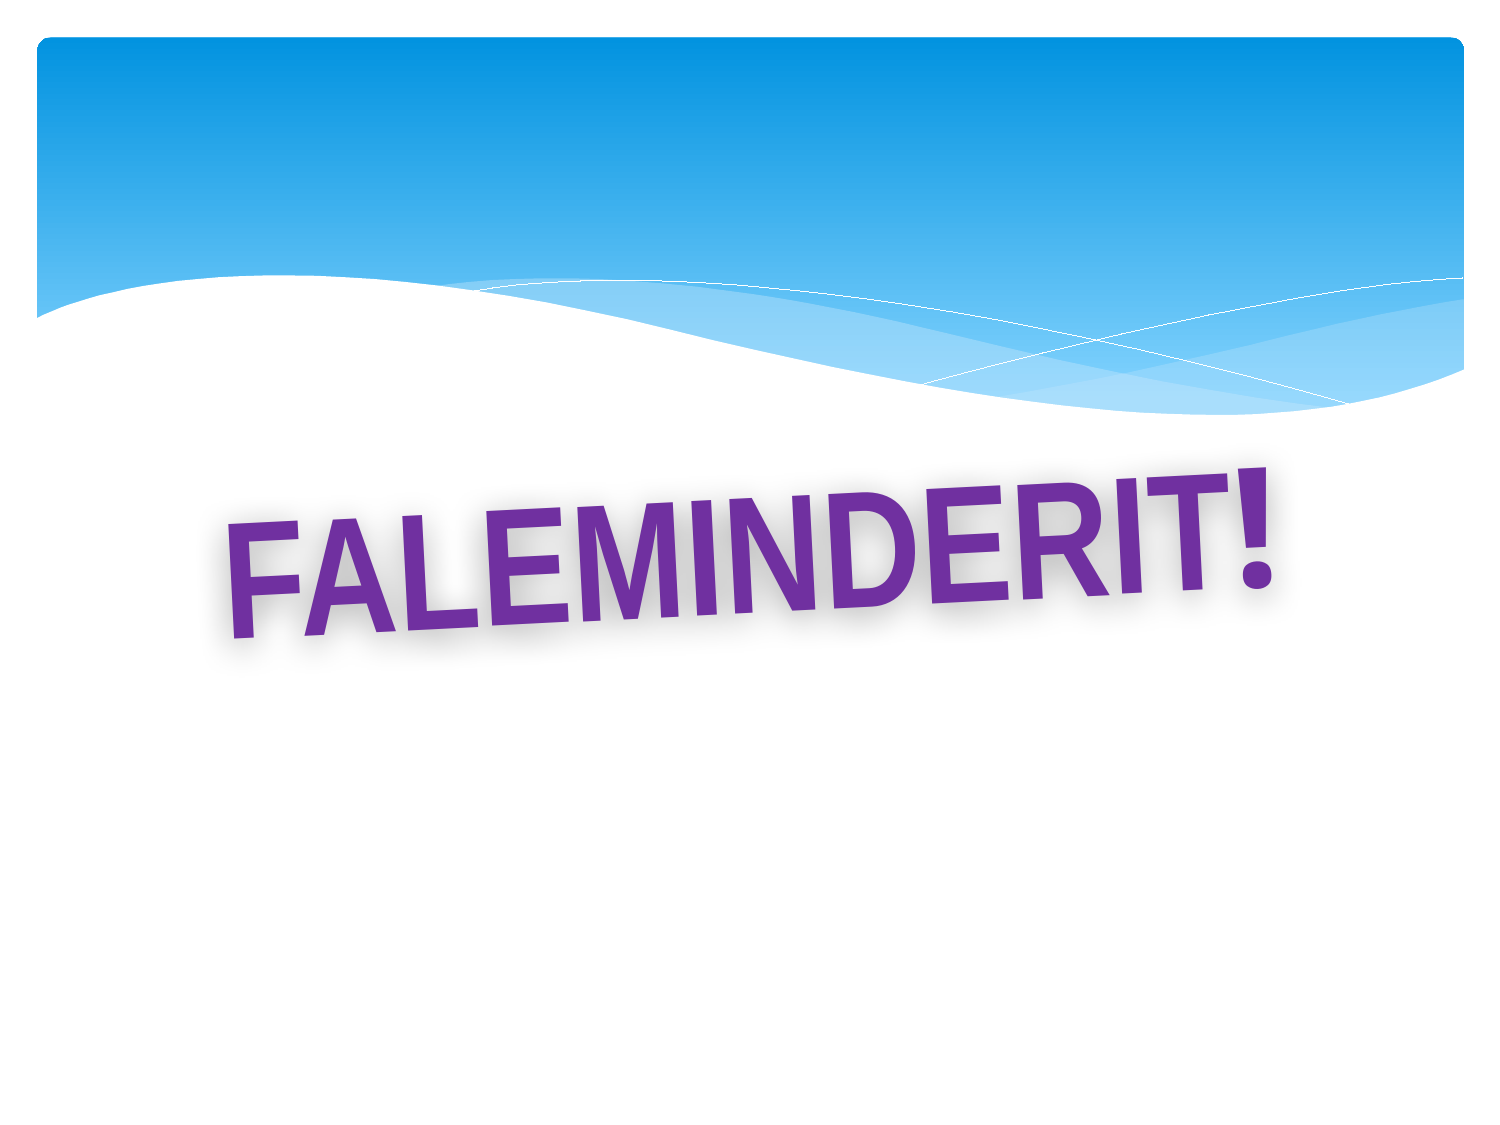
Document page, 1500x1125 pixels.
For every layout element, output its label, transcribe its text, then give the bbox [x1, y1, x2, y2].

list Faleminderit! [138, 408, 1386, 1122]
